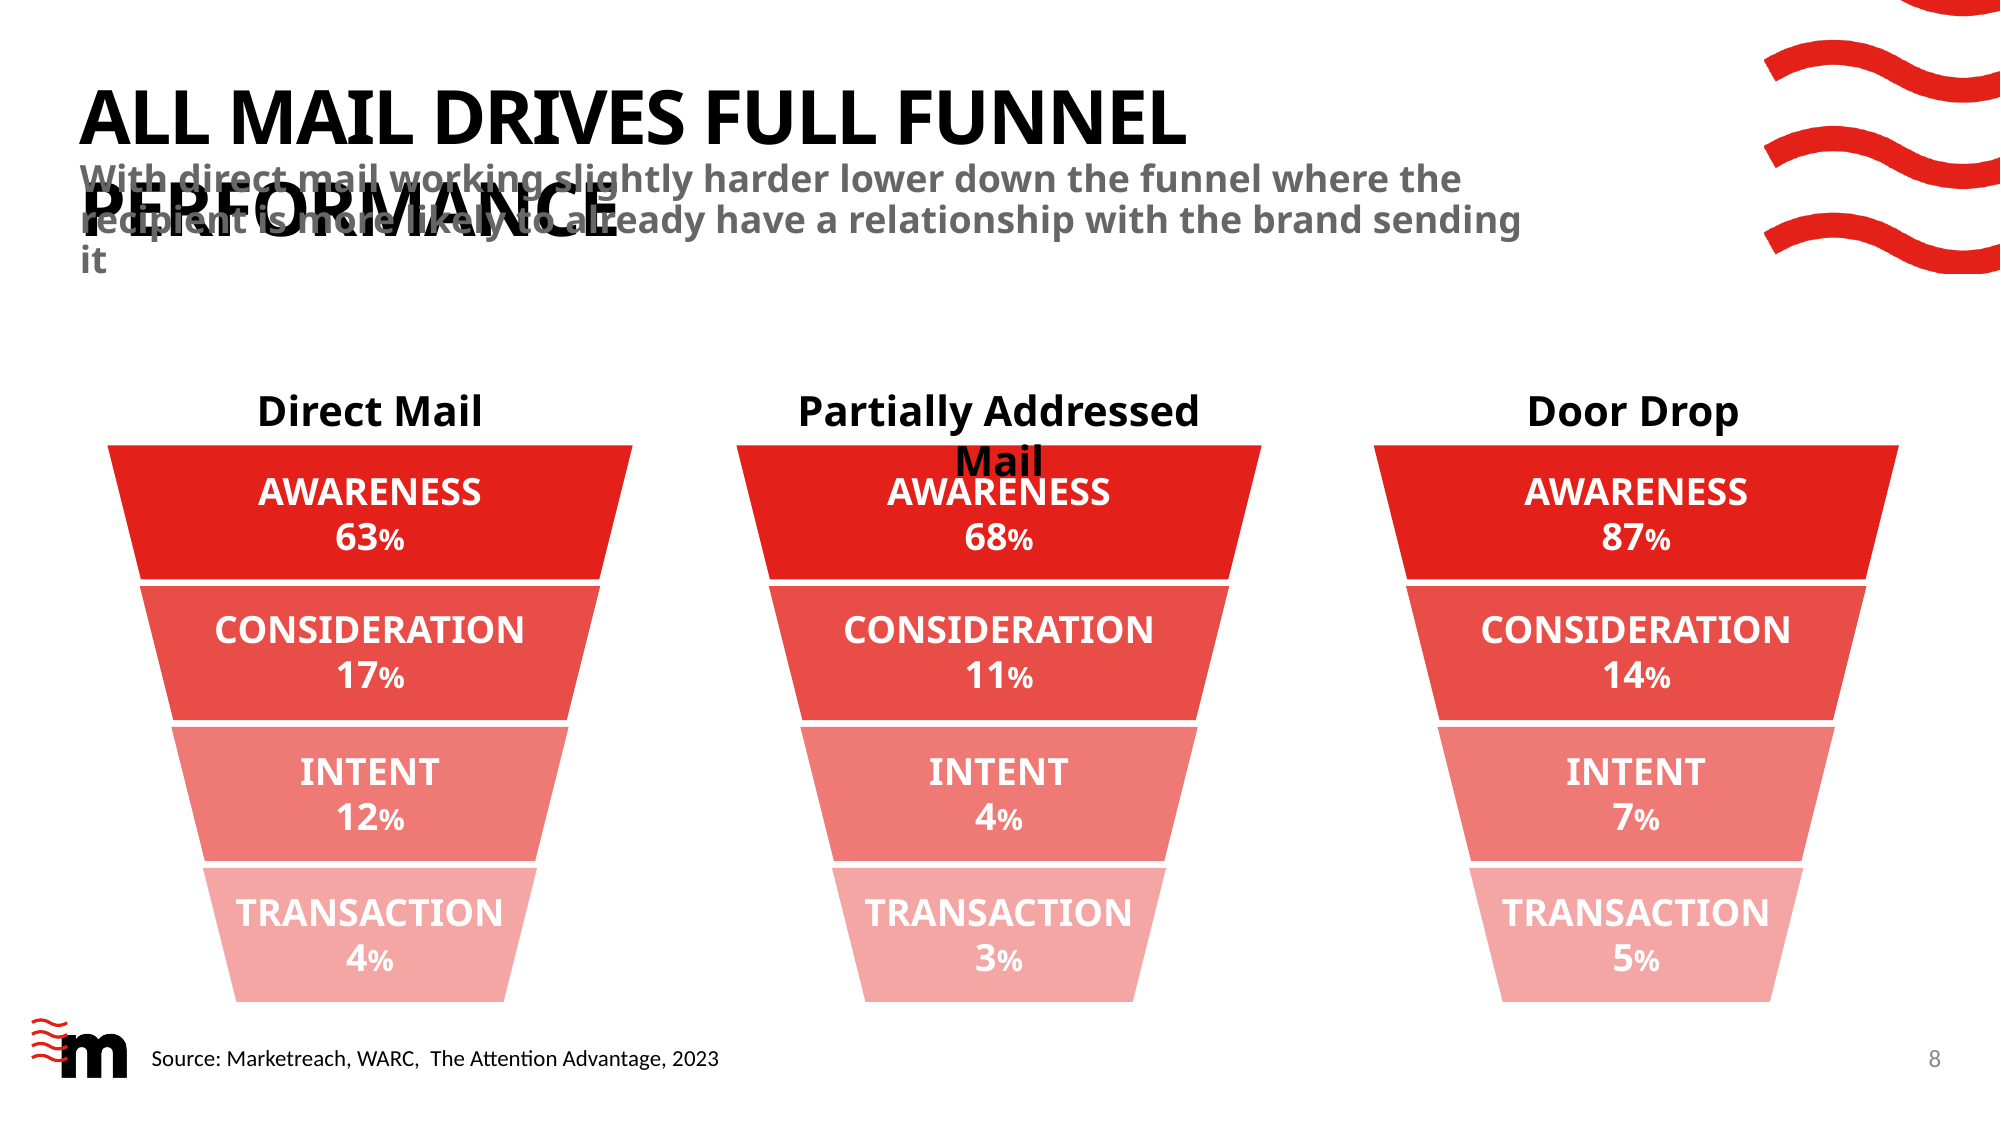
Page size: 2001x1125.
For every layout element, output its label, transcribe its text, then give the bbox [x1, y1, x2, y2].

text_box TRANSACTION 4% [220, 881, 520, 986]
text_box [830, 866, 1168, 941]
text_box [767, 585, 1231, 722]
list With direct mail working slightly harder lower down the funnel where the recipient is more likely to already have a relationship with the brand sending it [79, 160, 1534, 207]
text_box INTENT 4% [914, 740, 1084, 846]
text_box TRANSACTION 5% [1486, 881, 1786, 986]
text_box [169, 725, 570, 863]
text_box AWARENESS 63% [243, 460, 497, 566]
text_box [1436, 725, 1837, 863]
text_box Direct Mail [107, 377, 633, 443]
text_box CONSIDERATION 17% [199, 598, 541, 704]
text_box CONSIDERATION 14% [1465, 598, 1808, 704]
text_box Partially Addressed Mail [736, 377, 1262, 492]
text_box [747, 492, 1252, 581]
text_box [106, 444, 634, 581]
text_box [138, 585, 602, 722]
text_box Door Drop [1373, 377, 1893, 443]
text_box Source: Marketreach, WARC, The Attention Advantage, 2023 [136, 1036, 736, 1079]
text_box [201, 866, 539, 941]
text_box AWARENESS 68% [872, 492, 1126, 566]
text_box INTENT 12% [285, 740, 455, 846]
text_box [1497, 986, 1775, 1003]
text_box INTENT 7% [1551, 740, 1722, 846]
text_box [1404, 585, 1868, 722]
text_box [231, 986, 509, 1003]
picture [31, 1018, 127, 1078]
text_box [1467, 866, 1805, 942]
text_box [799, 725, 1200, 863]
title All mail drives full funnel performance [79, 67, 1611, 146]
slide_number 8 [1506, 1027, 1957, 1087]
text_box [1372, 444, 1901, 581]
text_box AWARENESS 87% [1509, 460, 1764, 566]
text_box [860, 986, 1138, 1003]
text_box TRANSACTION 3% [849, 881, 1149, 986]
text_box CONSIDERATION 11% [828, 598, 1170, 704]
